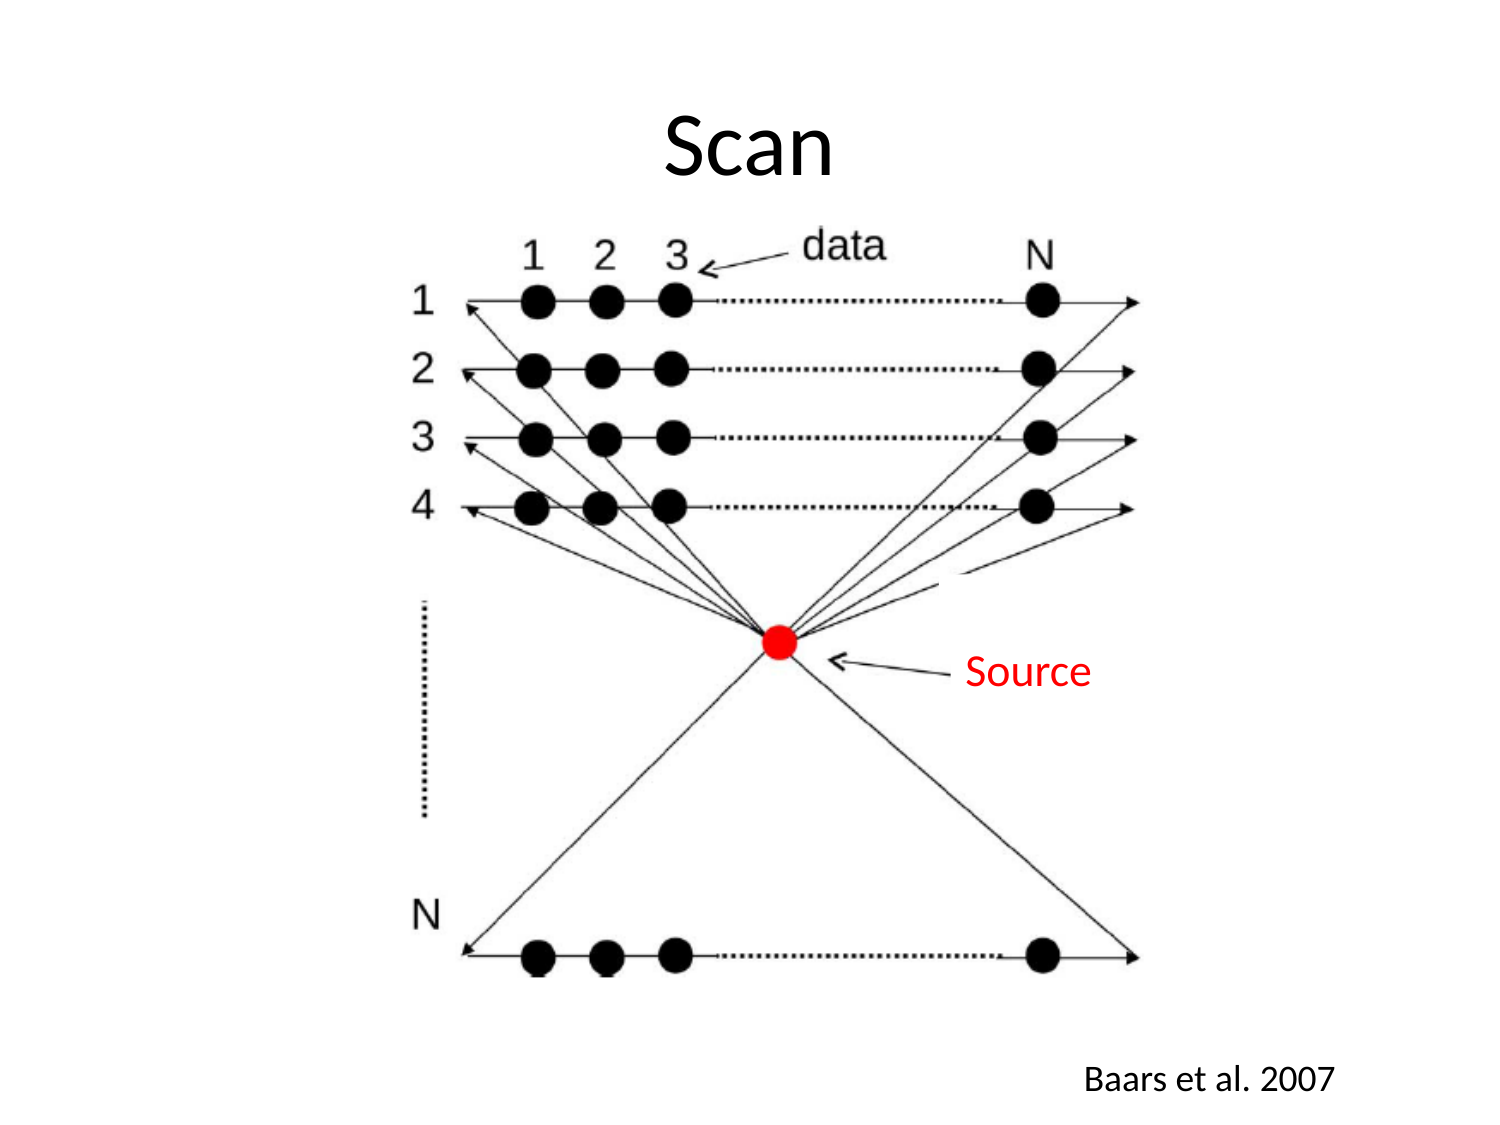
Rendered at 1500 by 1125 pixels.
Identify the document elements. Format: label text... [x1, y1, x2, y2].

text_box Baars et al. 2007 [1068, 1046, 1436, 1107]
title Scan [75, 45, 1425, 233]
picture [336, 219, 1167, 992]
